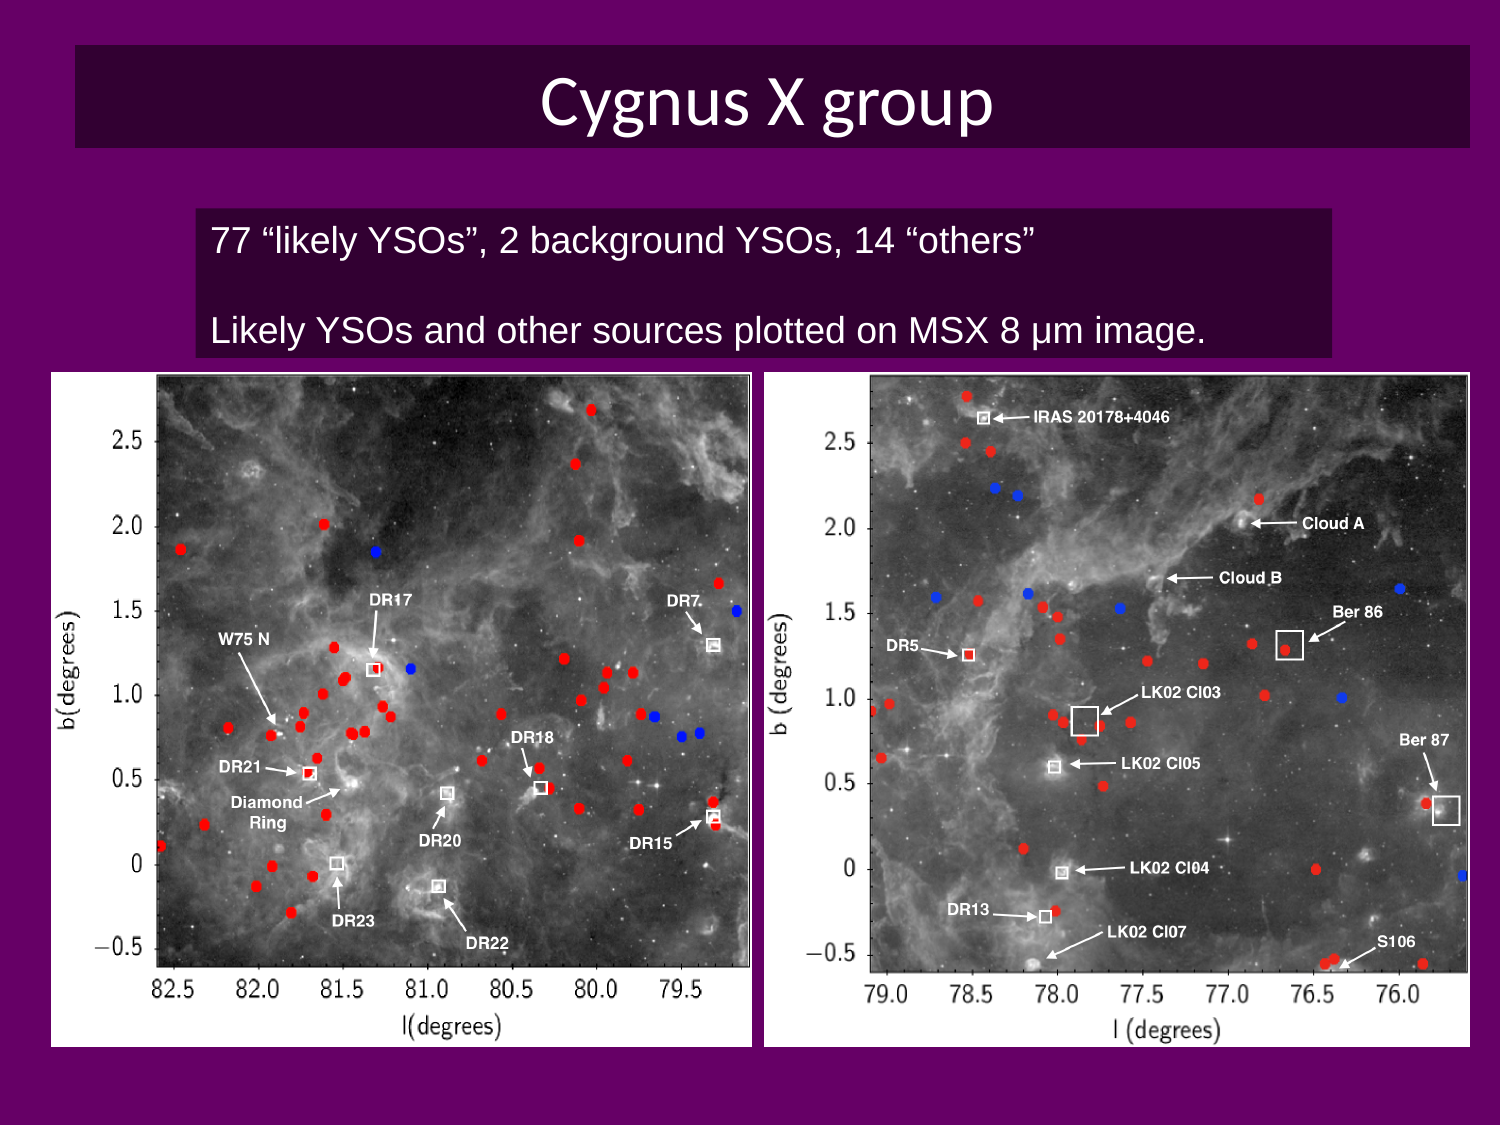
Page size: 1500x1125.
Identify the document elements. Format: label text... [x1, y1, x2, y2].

picture [50, 372, 752, 1047]
picture [763, 372, 1471, 1047]
title Cygnus X group [75, 45, 1470, 148]
text_box 77 “likely YSOs”, 2 background YSOs, 14 “others” Likely YSOs and other sources plotted on MSX 8 μm image. [195, 208, 1333, 358]
